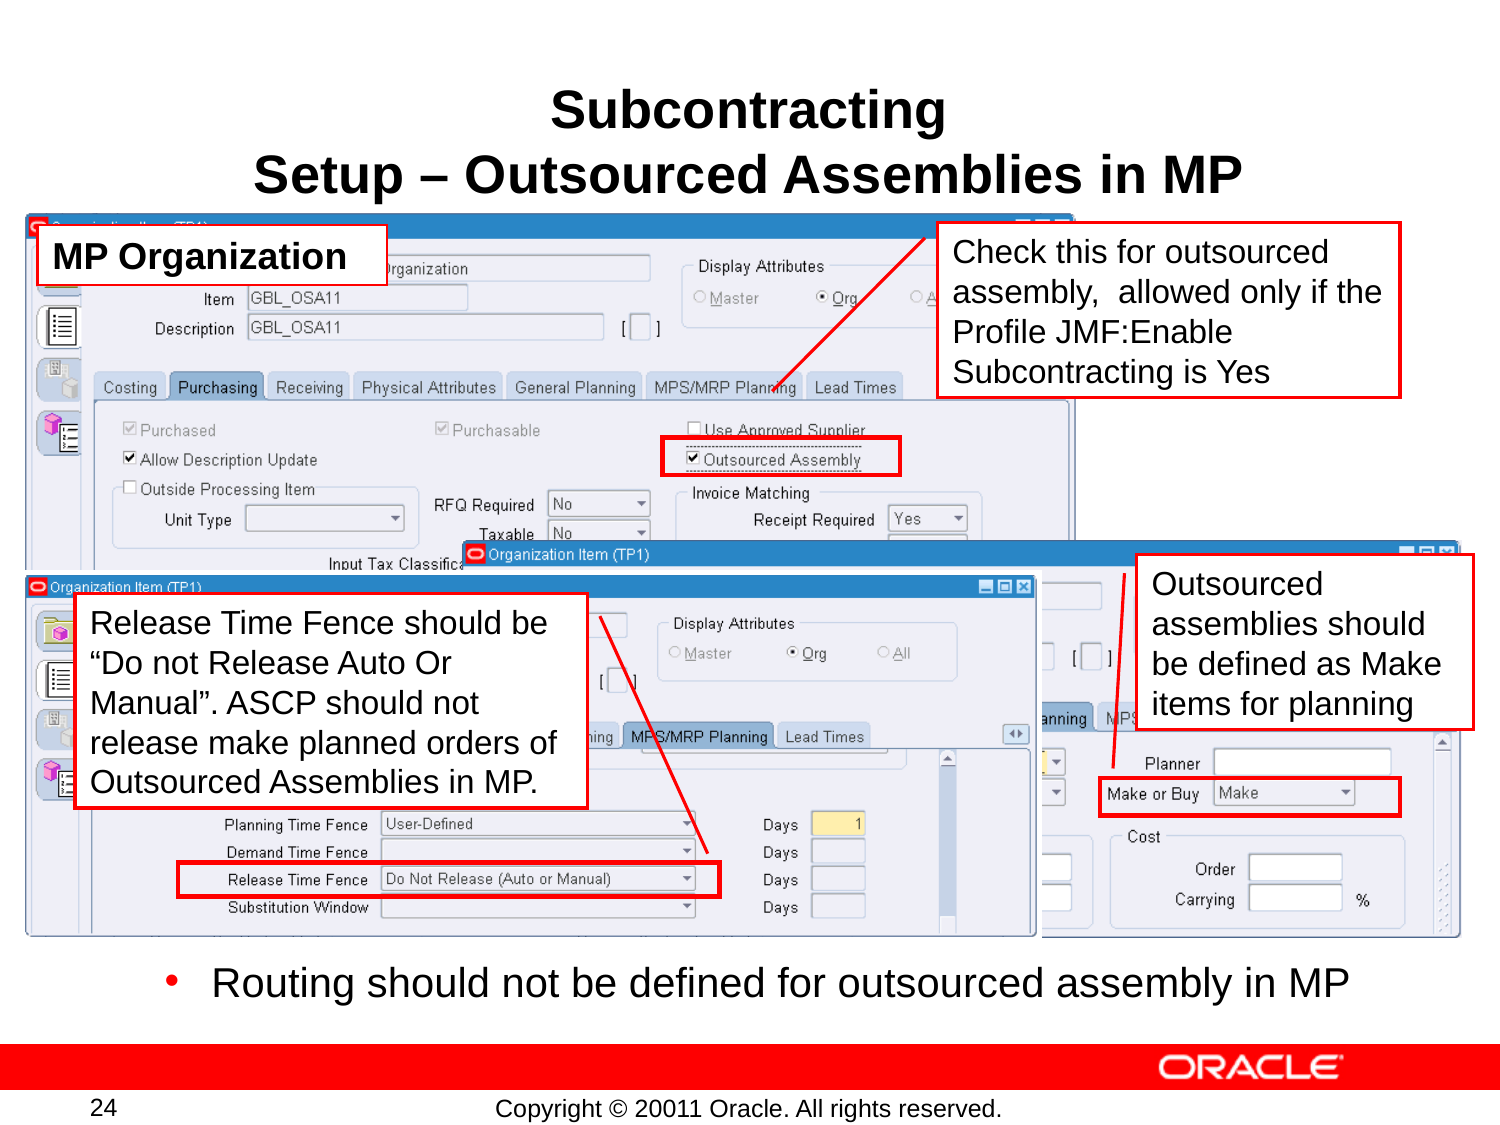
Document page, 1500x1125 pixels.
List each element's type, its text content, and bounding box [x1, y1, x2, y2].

list Routing should not be defined for outsourced assembly in MP [87, 953, 1401, 1008]
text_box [24, 212, 1401, 574]
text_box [24, 574, 1038, 938]
title Subcontracting Setup – Outsourced Assemblies in MP [99, 71, 1400, 211]
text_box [462, 540, 1475, 938]
picture [0, 1044, 1500, 1090]
